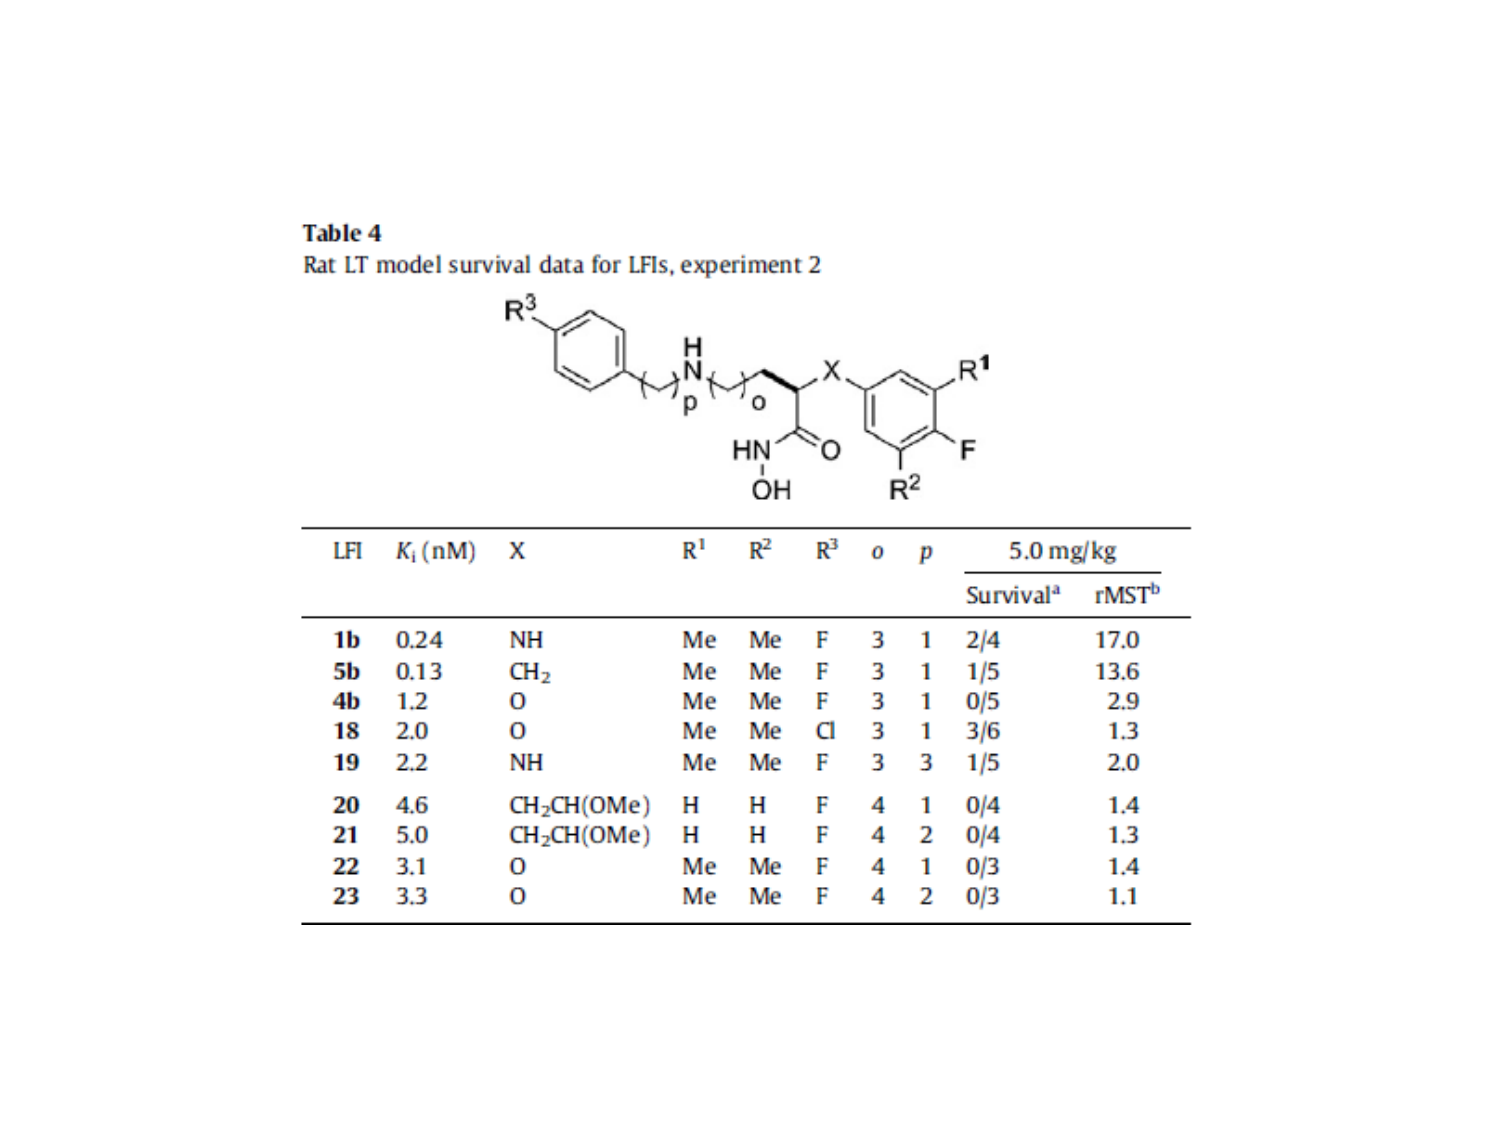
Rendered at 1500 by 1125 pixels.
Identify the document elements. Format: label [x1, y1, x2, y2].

picture [287, 212, 1197, 926]
